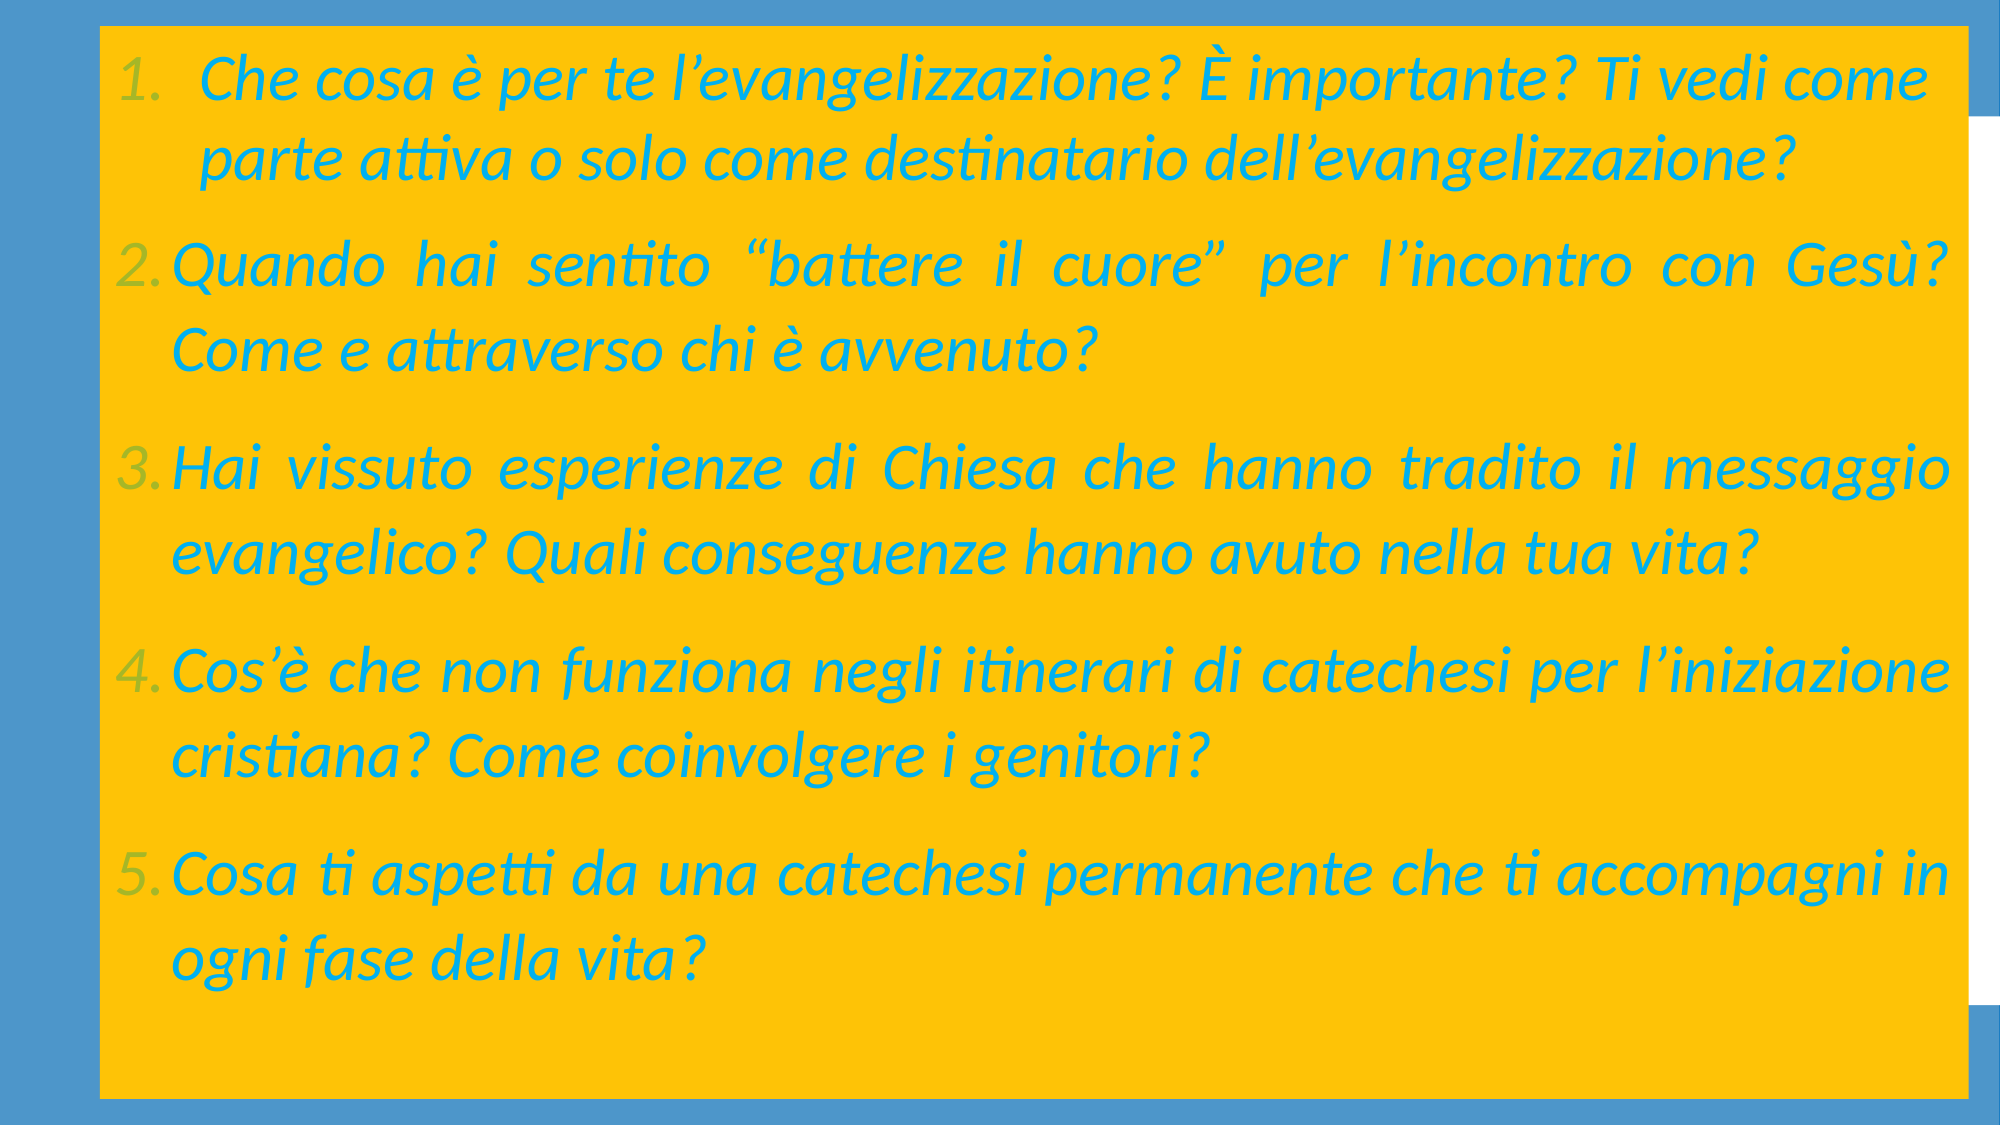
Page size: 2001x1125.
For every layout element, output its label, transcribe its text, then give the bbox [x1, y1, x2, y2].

list Che cosa è per te l’evangelizzazione? È importante? Ti vedi come parte attiva o solo come destinatario dell’evangelizzazione? Quando hai sentito “battere il cuore” per l’incontro con Gesù? Come e attraverso chi è avvenuto? Hai vissuto esperienze di Chiesa che hanno tradito il messaggio evangelico? Quali conseguenze hanno avuto nella tua vita? Cos’è che non funziona negli itinerari di catechesi per l’iniziazione cristiana? Come coinvolgere i genitori? Cosa ti aspetti da una catechesi permanente che ti accompagni in ogni fase della vita? [99, 26, 1969, 1099]
